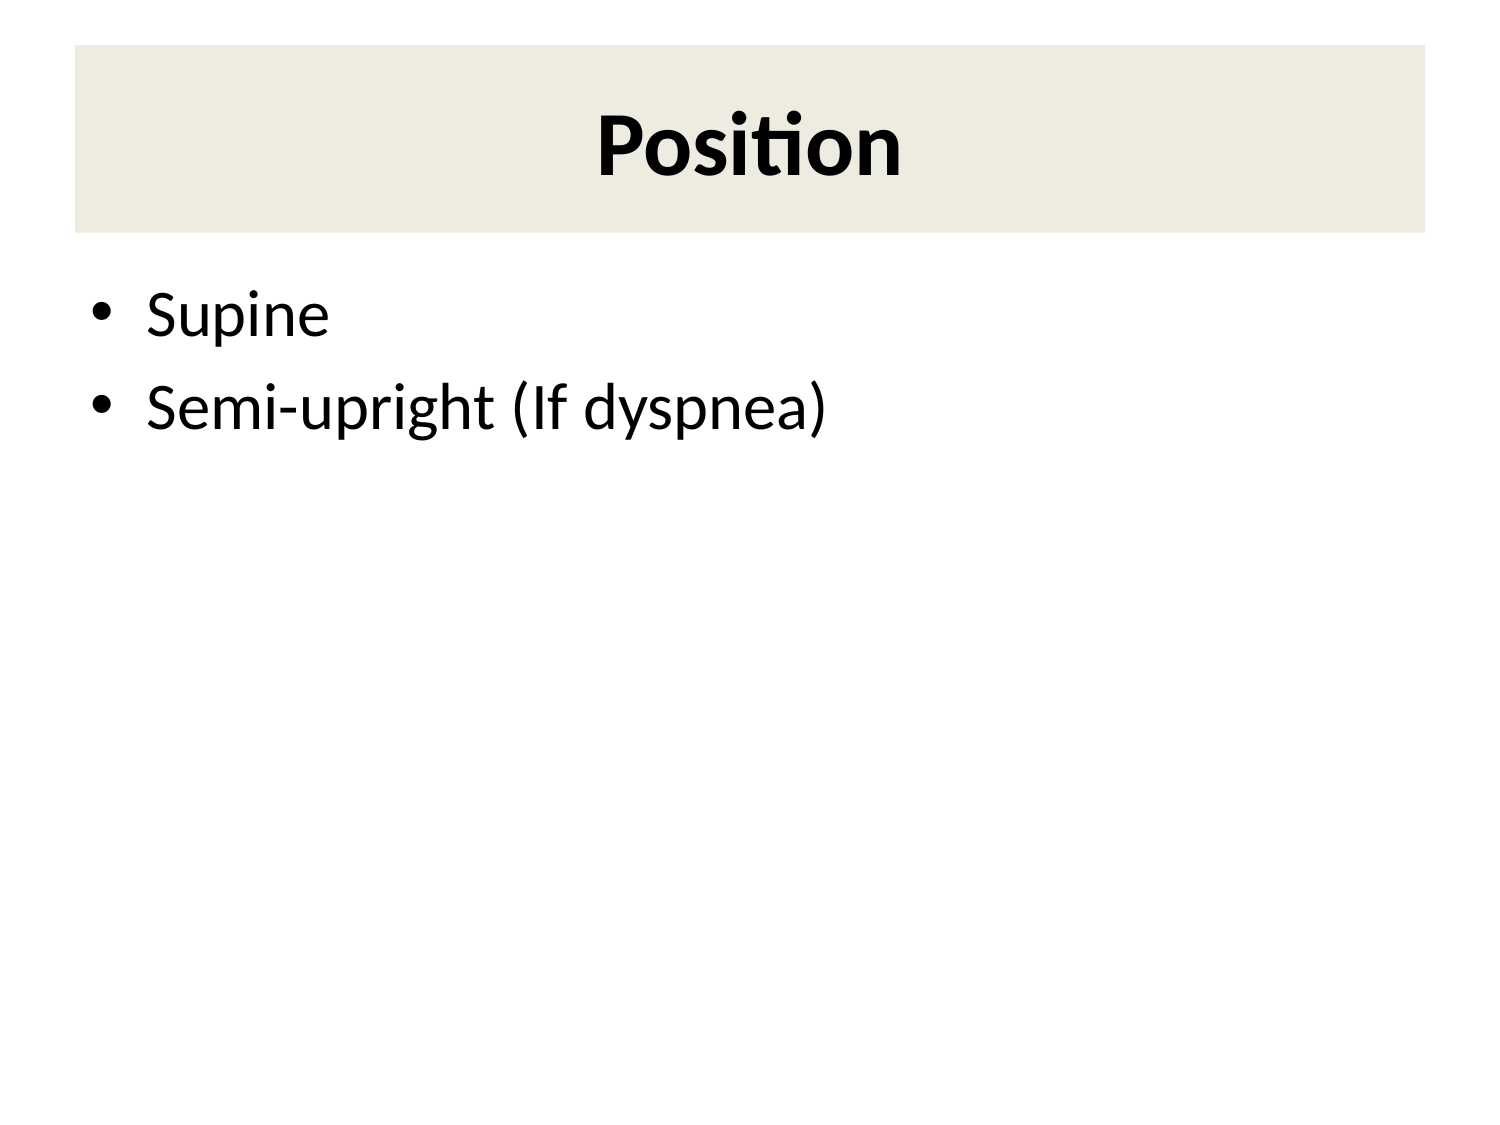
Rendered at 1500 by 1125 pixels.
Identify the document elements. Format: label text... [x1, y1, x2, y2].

list Supine Semi-upright (If dyspnea) [75, 262, 1425, 1005]
title Position [75, 45, 1425, 233]
